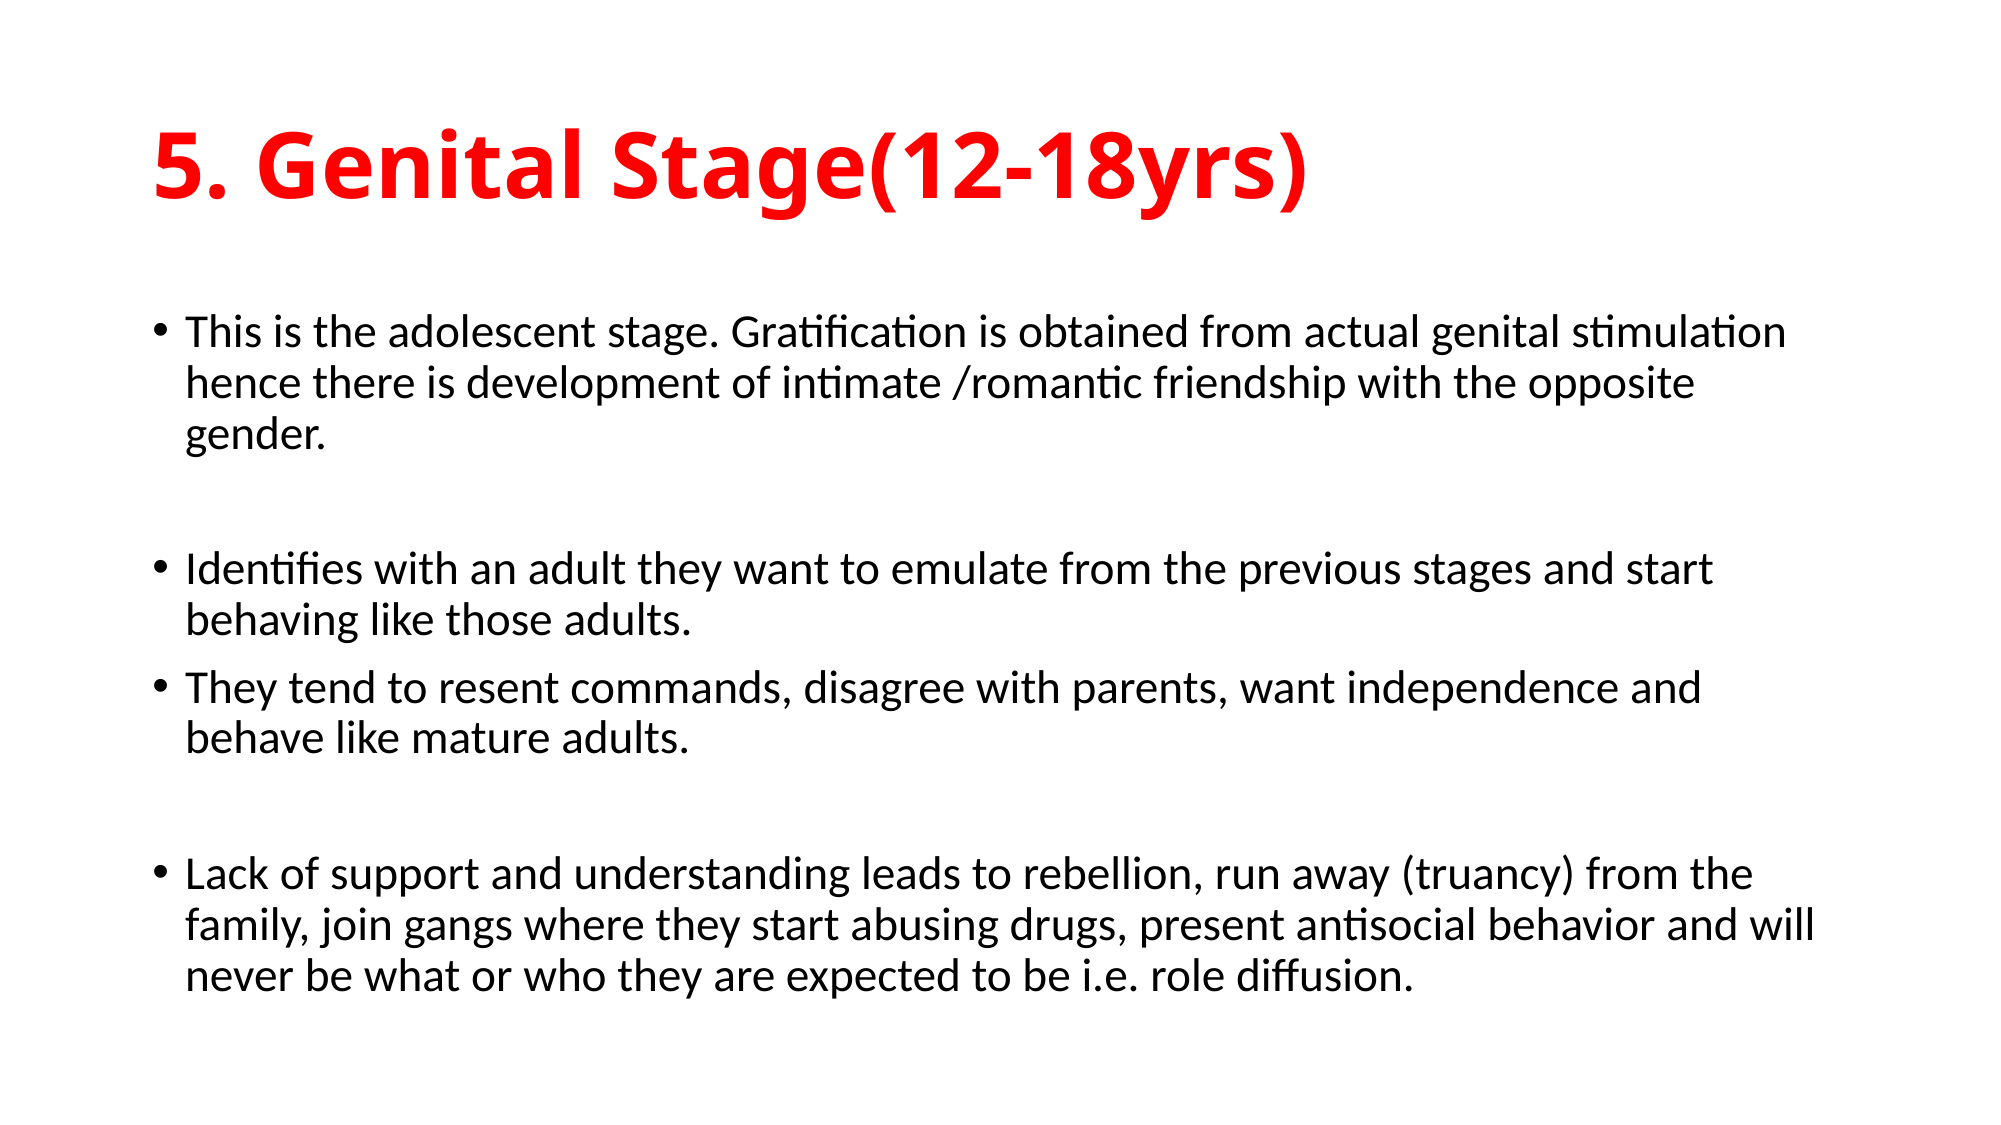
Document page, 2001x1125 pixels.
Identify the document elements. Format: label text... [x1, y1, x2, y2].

title 5. Genital Stage(12-18yrs) [137, 59, 1863, 278]
list This is the adolescent stage. Gratification is obtained from actual genital stimulation hence there is development of intimate /romantic friendship with the opposite gender. Identifies with an adult they want to emulate from the previous stages and start behaving like those adults. They tend to resent commands, disagree with parents, want independence and behave like mature adults. Lack of support and understanding leads to rebellion, run away (truancy) from the family, join gangs where they start abusing drugs, present antisocial behavior and will never be what or who they are expected to be i.e. role diffusion. [137, 299, 1863, 1014]
